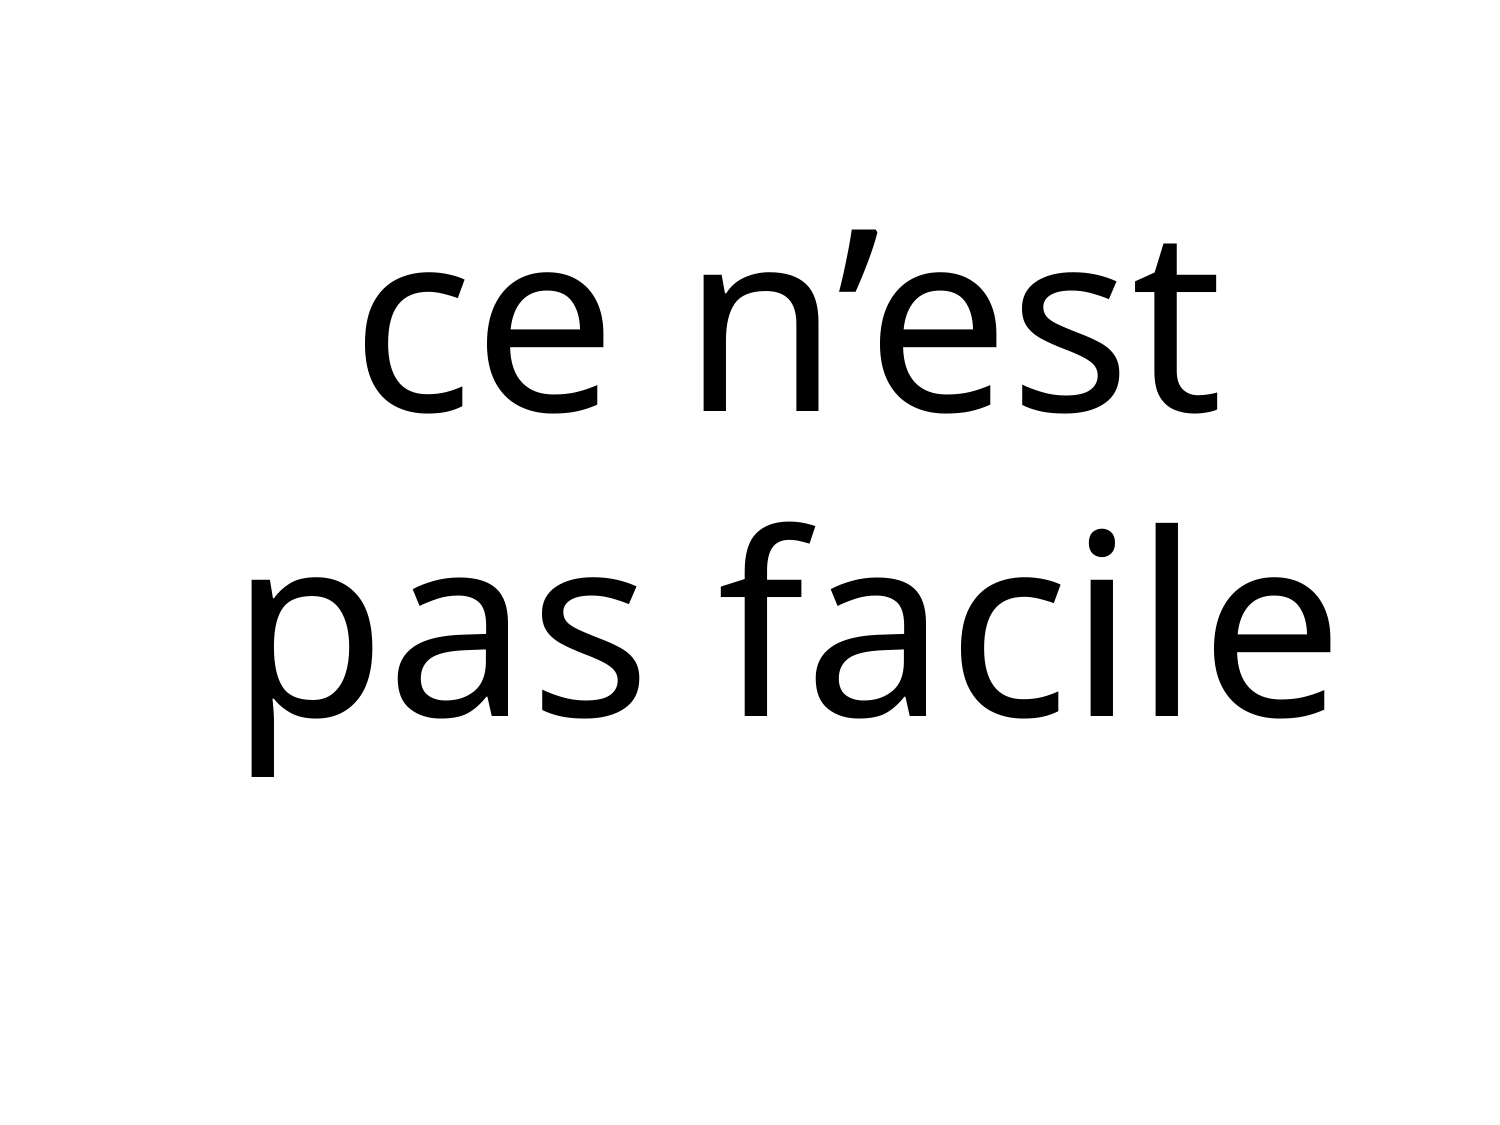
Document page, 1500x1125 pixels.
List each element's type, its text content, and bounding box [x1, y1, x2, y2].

text_box ce n’est pas facile [149, 149, 1425, 775]
